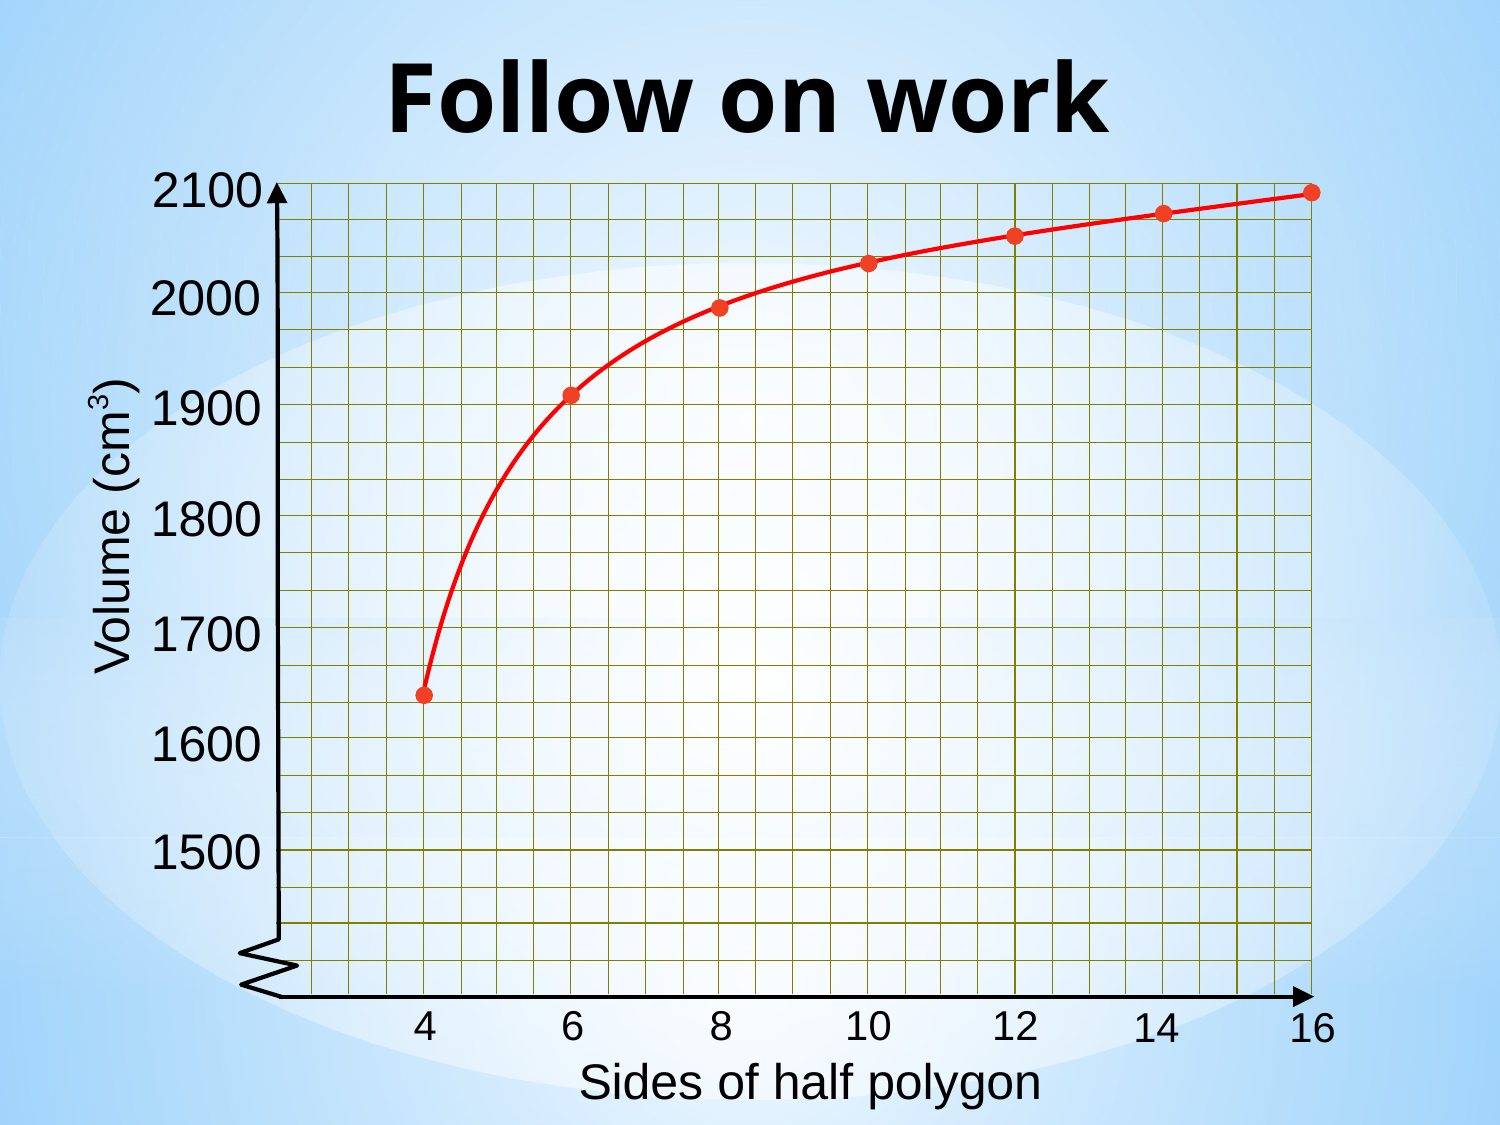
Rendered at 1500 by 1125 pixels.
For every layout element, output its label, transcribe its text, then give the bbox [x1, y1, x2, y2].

title Follow on work [213, 29, 1282, 147]
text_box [134, 149, 1353, 1049]
text_box Sides of half polygon [563, 1059, 1058, 1117]
text_box Volume (cm3) [71, 362, 128, 690]
